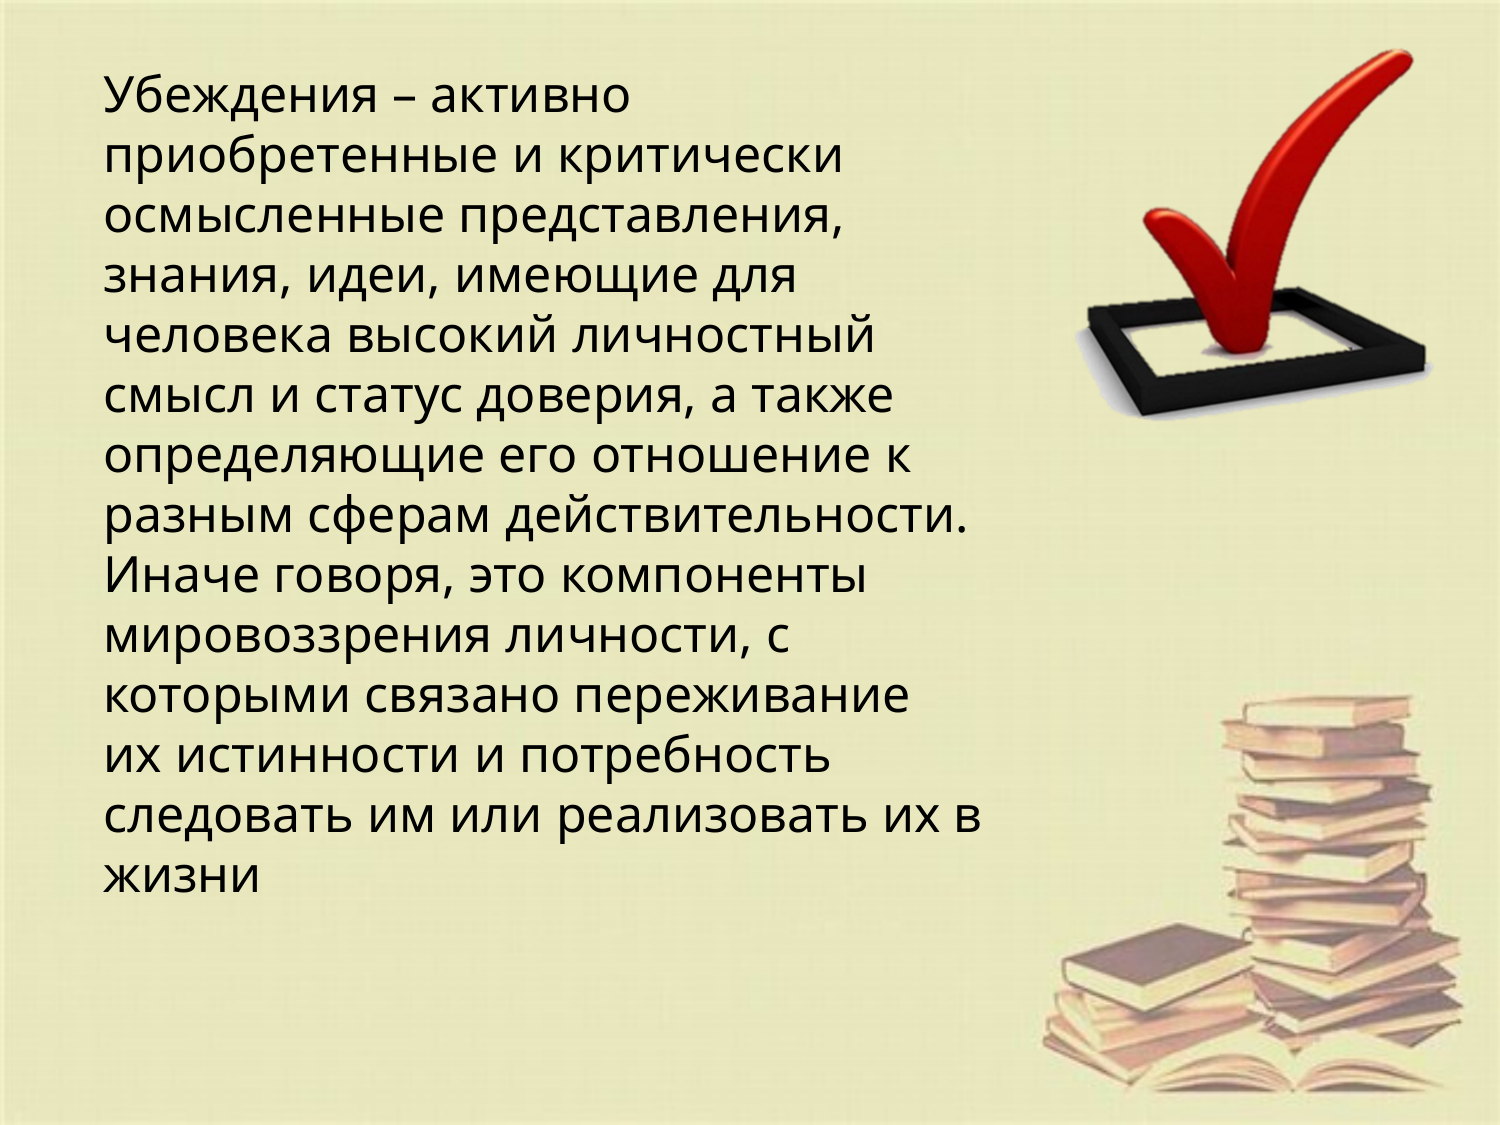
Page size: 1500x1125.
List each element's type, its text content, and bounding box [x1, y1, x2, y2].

picture [0, 0, 1500, 1125]
list Убеждения – активно приобретенные и критически осмысленные представления, знания, идеи, имеющие для человека высокий личностный смысл и статус доверия, а также определяющие его отношение к разным сферам действительности. Иначе говоря, это компоненты мировоззрения личности, с которыми связано переживание их истинности и потребность следовать им или реализовать их в жизни [88, 54, 999, 1094]
